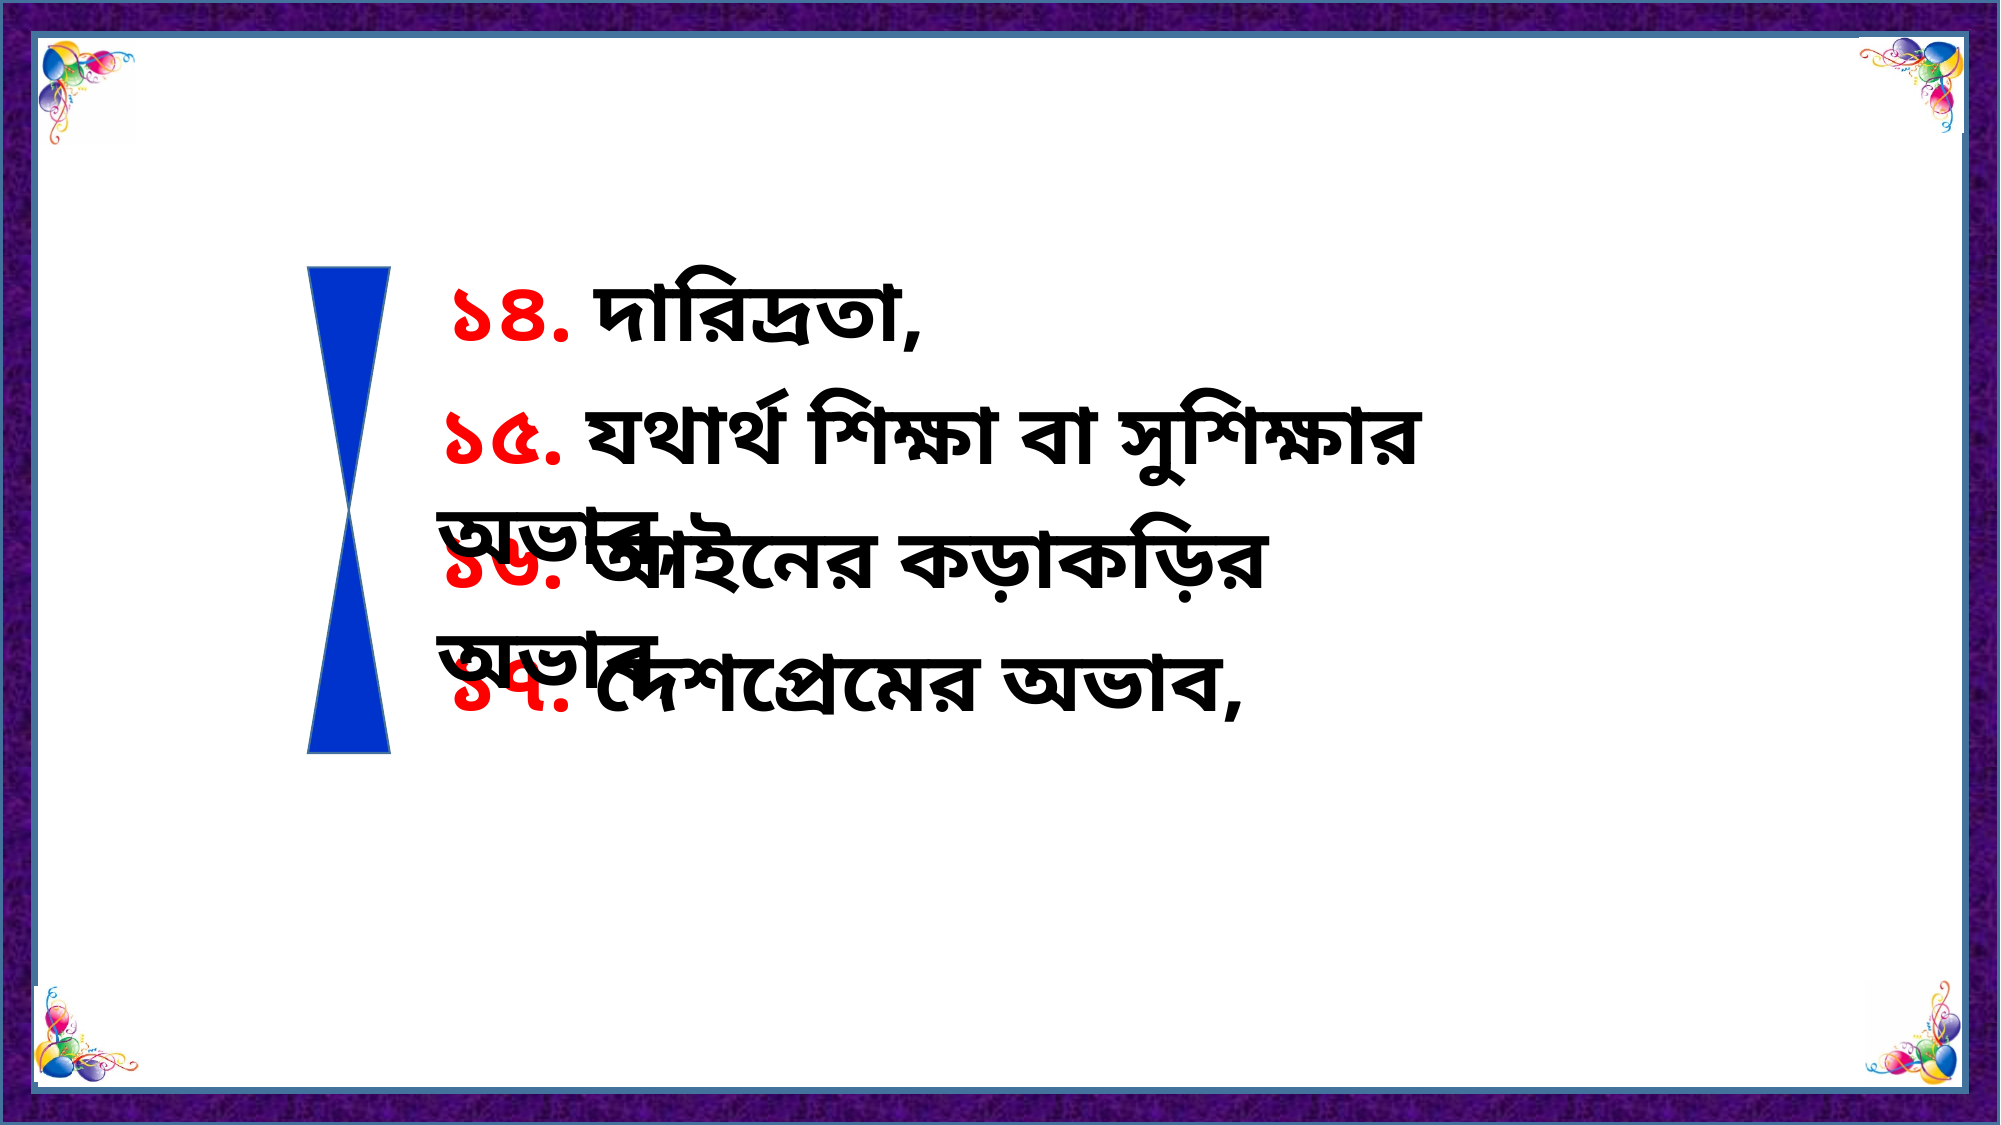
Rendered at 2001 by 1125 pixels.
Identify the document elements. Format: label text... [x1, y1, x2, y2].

picture [34, 41, 139, 144]
text_box ১৭. দেশপ্রেমের অভাব, [430, 620, 1349, 736]
text_box [0, 0, 2000, 1125]
picture [1861, 981, 1966, 1084]
text_box ১৬. আইনের কড়াকড়ির অভাব, [422, 589, 1341, 713]
text_box ১৪. দারিদ্রতা, [430, 251, 1130, 366]
picture [34, 986, 139, 1082]
text_box [306, 266, 392, 755]
picture [1859, 37, 1964, 133]
text_box ১৫. যথার্থ শিক্ষা বা সুশিক্ষার অভাব, [422, 374, 1498, 589]
